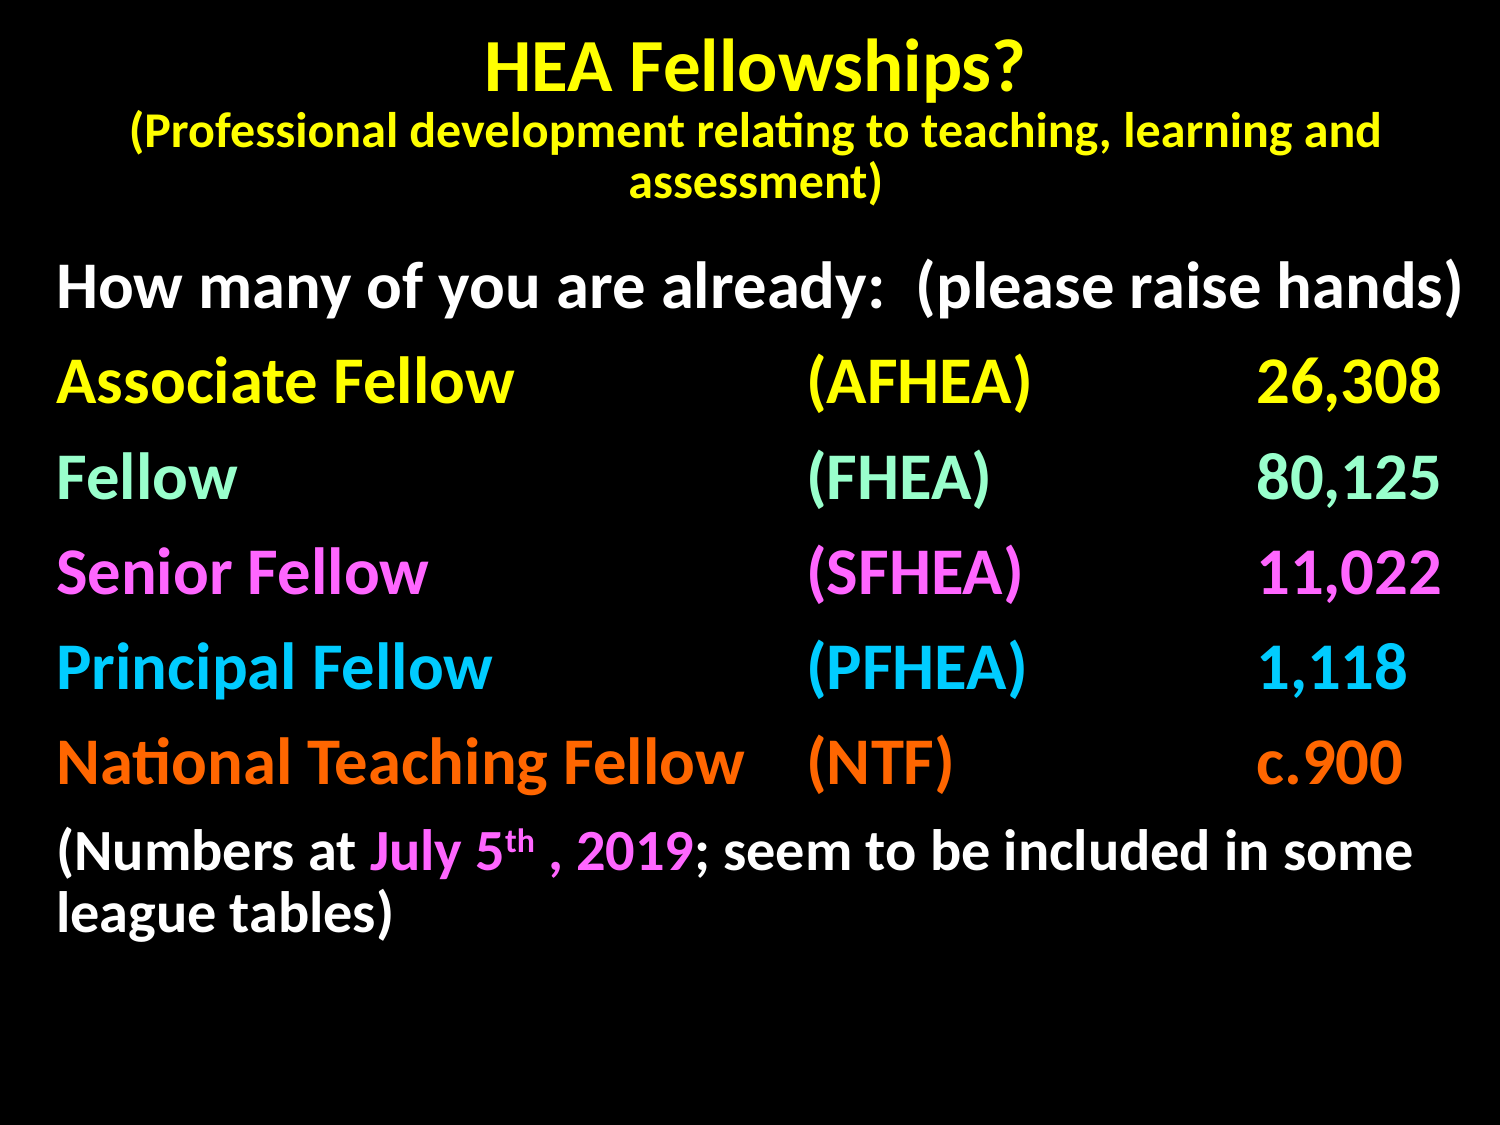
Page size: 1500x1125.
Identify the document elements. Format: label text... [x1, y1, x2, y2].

title HEA Fellowships? (Professional development relating to teaching, learning and assessment) [40, 30, 1471, 209]
list How many of you are already: (please raise hands) Associate Fellow (AFHEA) 26,308 Fellow (FHEA) 80,125 Senior Fellow (SFHEA) 11,022 Principal Fellow (PFHEA) 1,118 National Teaching Fellow (NTF) c.900 (Numbers at July 5th , 2019; seem to be included in some league tables) [40, 243, 1500, 999]
